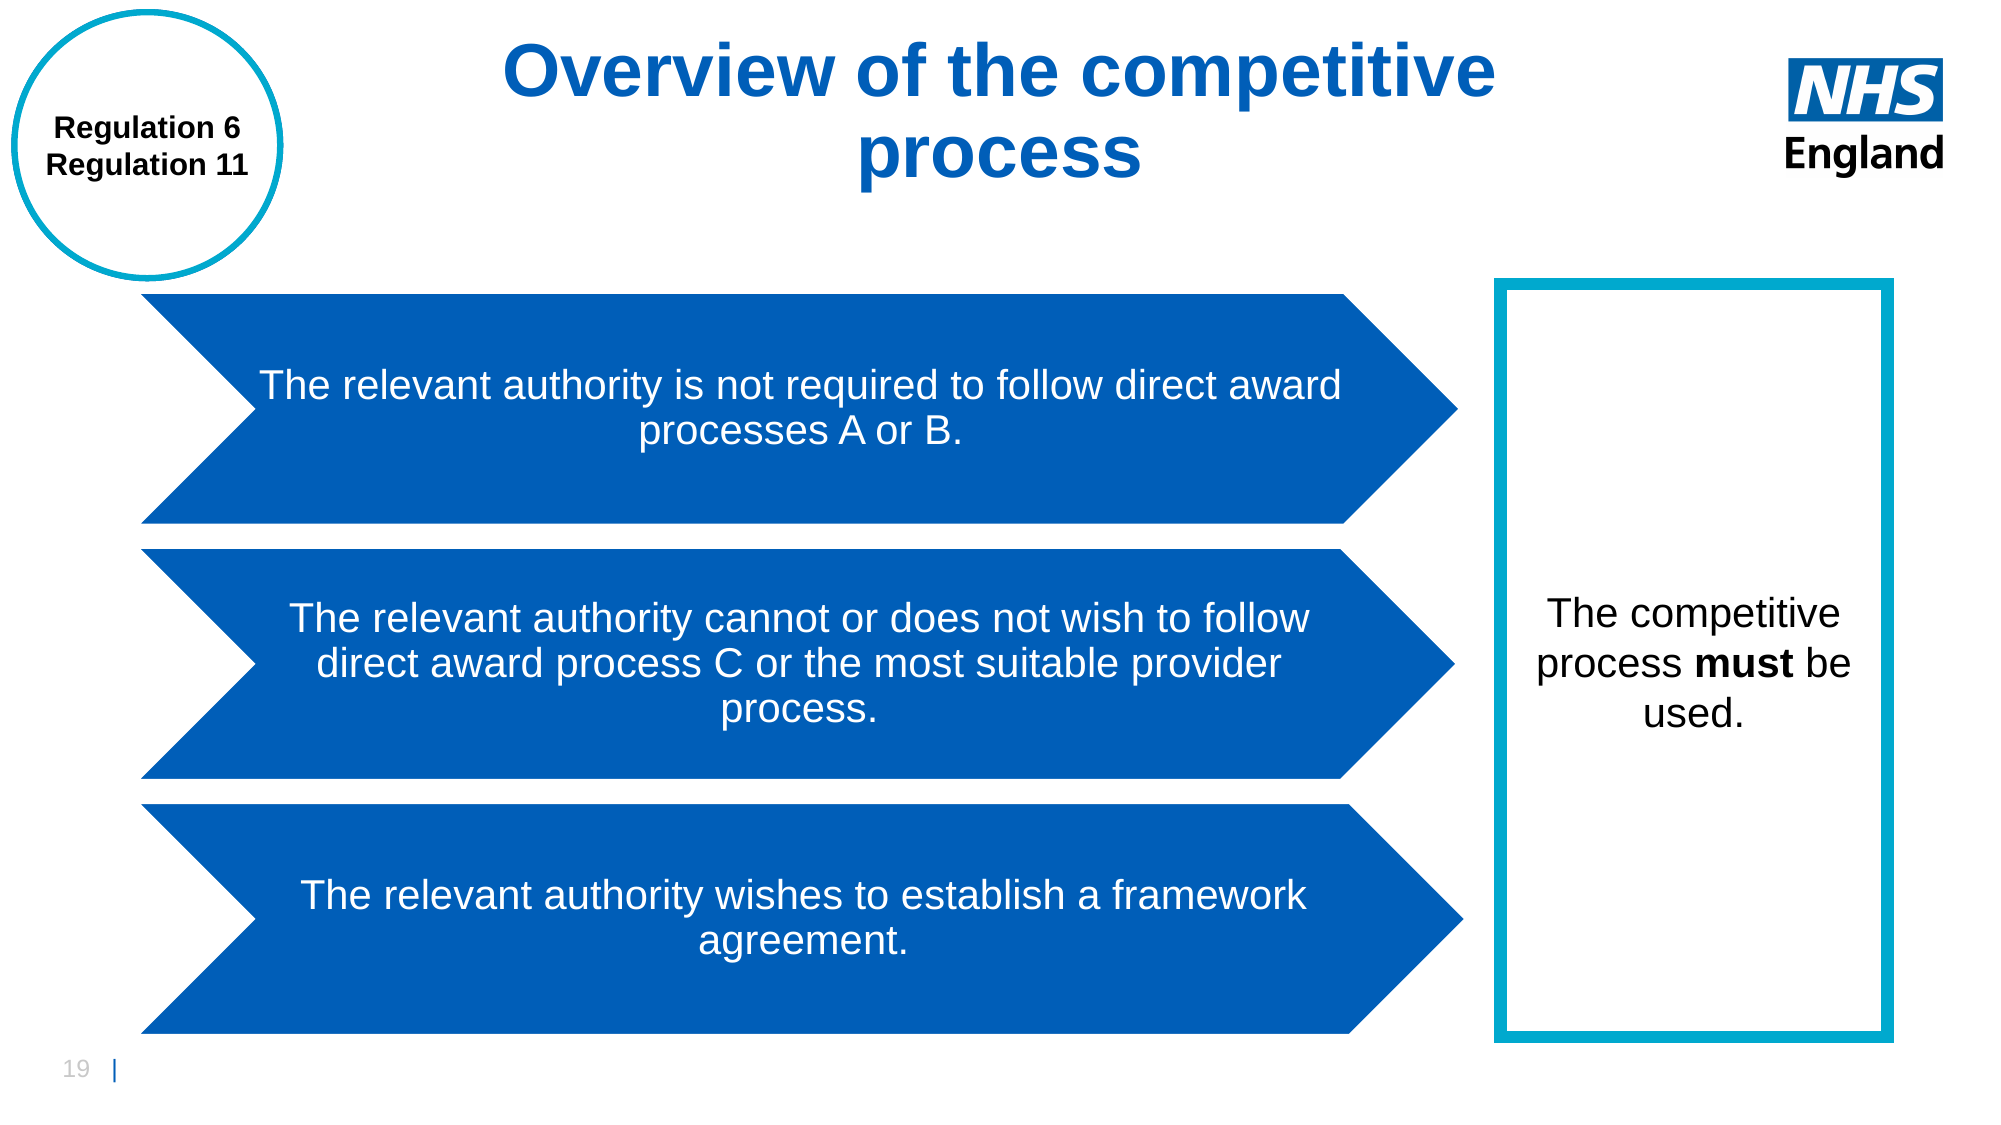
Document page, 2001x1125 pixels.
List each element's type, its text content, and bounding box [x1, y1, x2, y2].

text_box The competitive process must be used. [1499, 283, 1888, 1038]
text_box The relevant authority wishes to establish a framework agreement. [135, 801, 1467, 1036]
text_box The relevant authority cannot or does not wish to follow direct award process C or the most suitable provider process. [135, 546, 1459, 781]
text_box The relevant authority is not required to follow direct award processes A or B. [135, 291, 1462, 526]
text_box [14, 12, 281, 279]
text_box Overview of the competitive process [366, 63, 1634, 164]
picture [1786, 58, 1943, 178]
